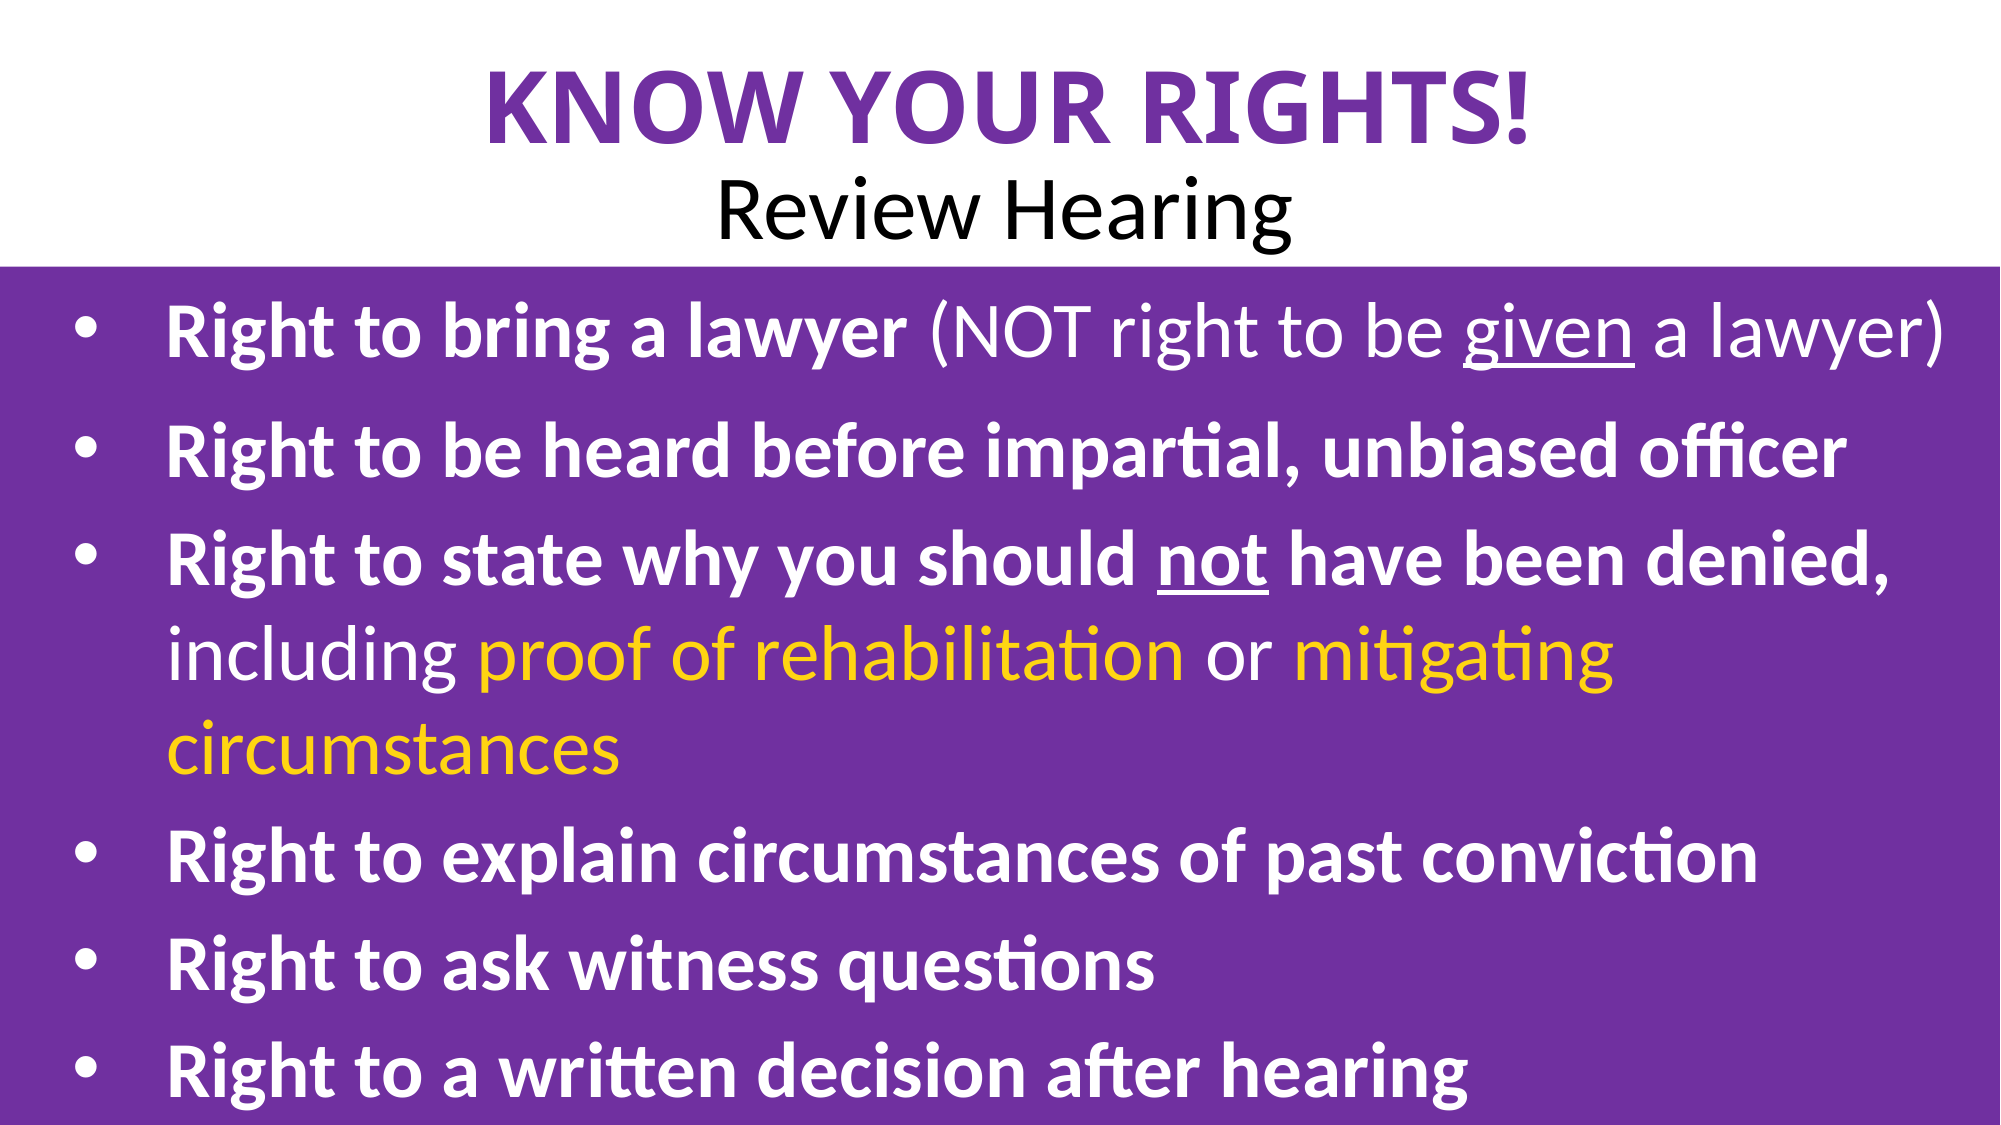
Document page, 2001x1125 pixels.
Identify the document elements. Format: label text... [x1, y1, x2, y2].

text_box KNOW YOUR RIGHTS! [466, 36, 1574, 140]
text_box Right to bring a lawyer (NOT right to be given a lawyer) Right to be heard before impartial, unbiased officer Right to state why you should not have been denied, including proof of rehabilitation or mitigating circumstances Right to explain circumstances of past conviction Right to ask witness questions Right to a written decision after hearing [0, 266, 2000, 1125]
text_box Review Hearing [51, 140, 1959, 266]
